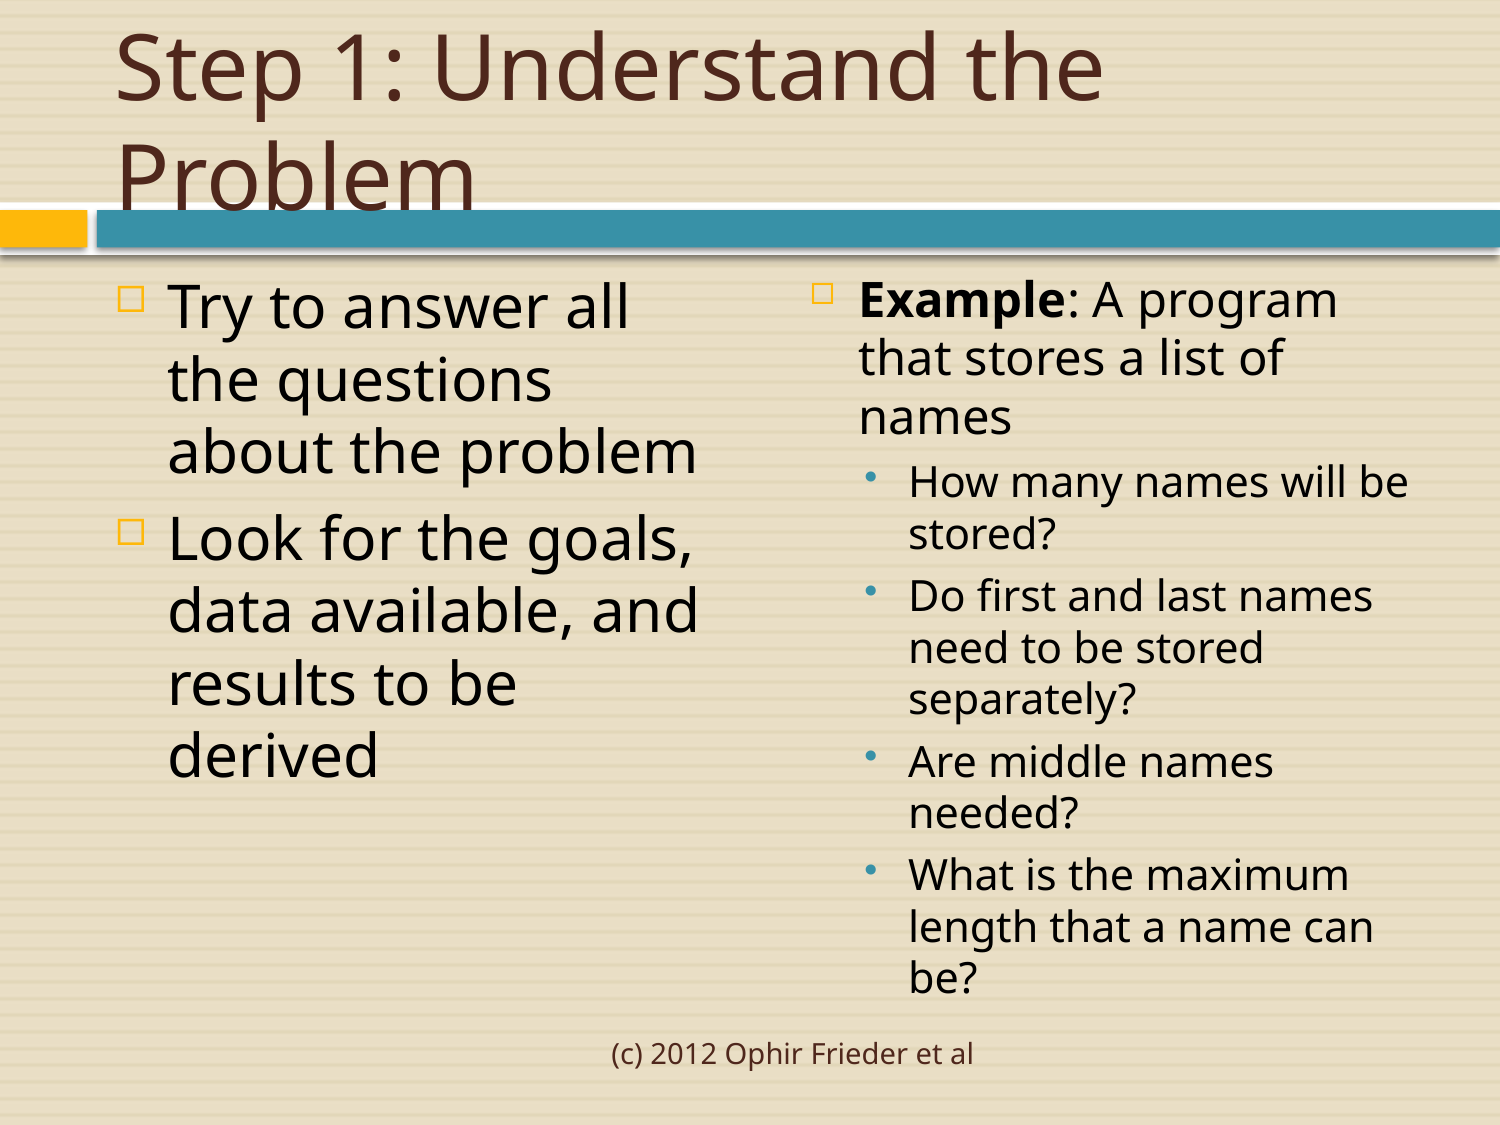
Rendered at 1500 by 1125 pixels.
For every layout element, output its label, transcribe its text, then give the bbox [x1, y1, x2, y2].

footer (c) 2012 Ophir Frieder et al [99, 1024, 990, 1085]
list Example: A program that stores a list of names How many names will be stored? Do first and last names need to be stored separately? Are middle names needed? What is the maximum length that a name can be? [794, 260, 1433, 1011]
list Try to answer all the questions about the problem Look for the goals, data available, and results to be derived [99, 260, 738, 1011]
title Step 1: Understand the Problem [99, 37, 1438, 200]
